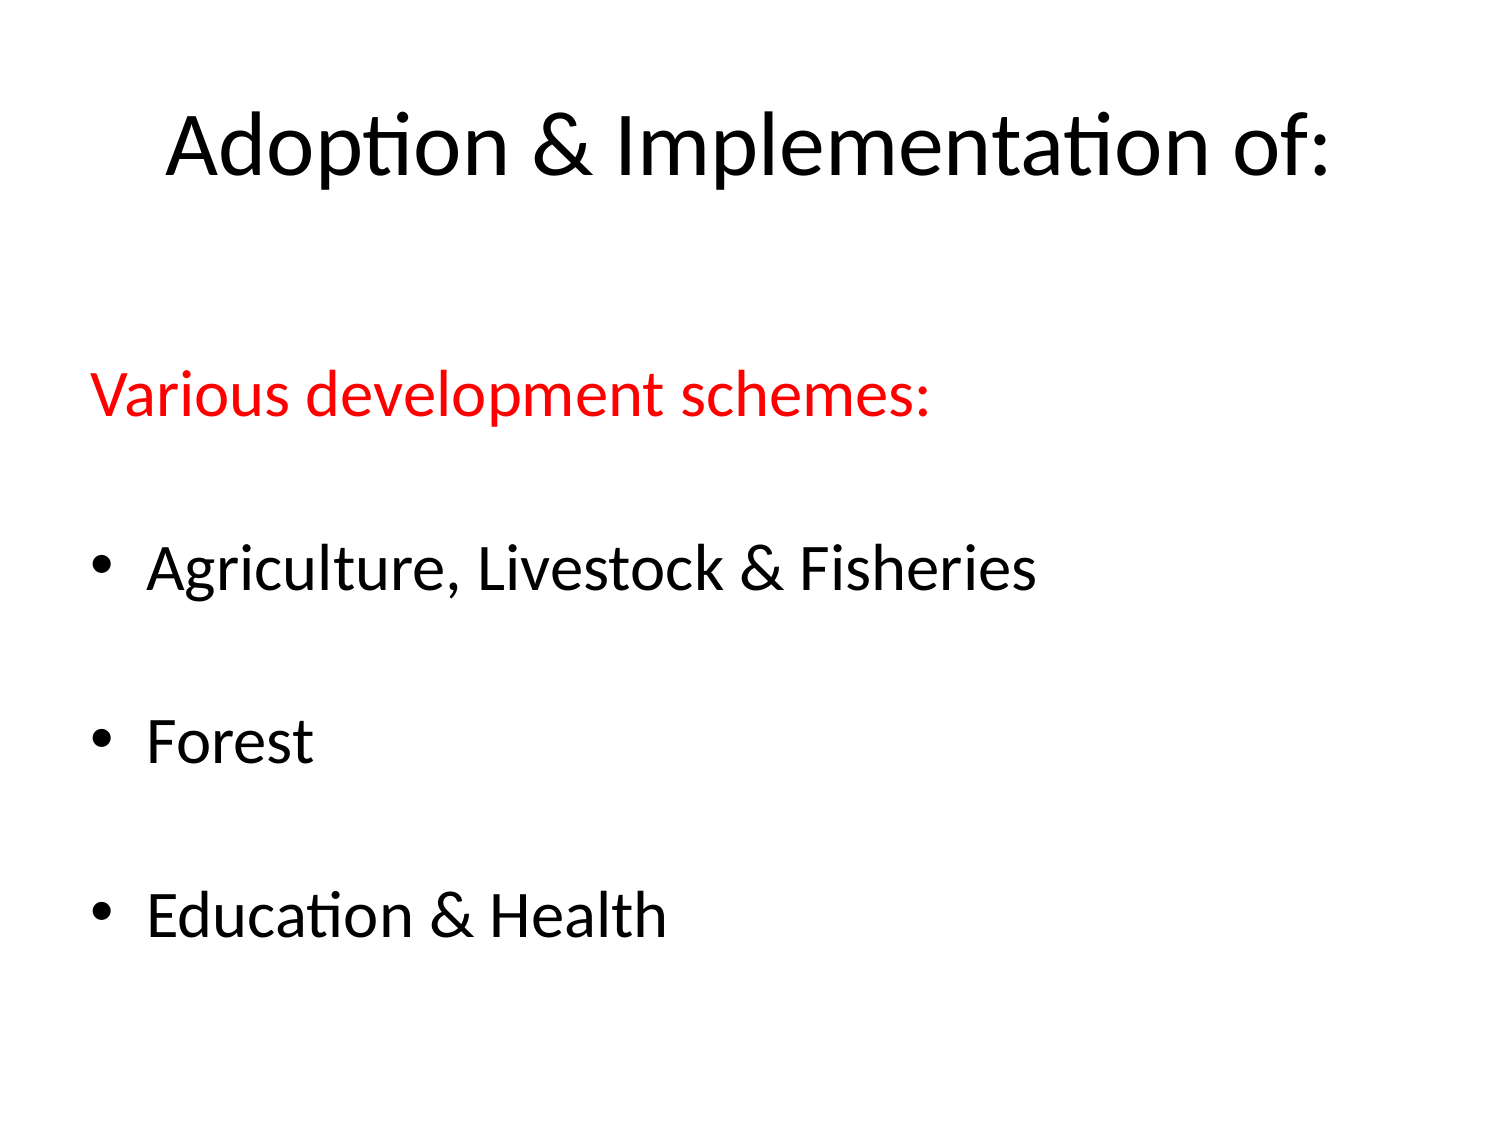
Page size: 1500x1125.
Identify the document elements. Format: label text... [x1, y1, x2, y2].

title Adoption & Implementation of: [75, 45, 1425, 233]
list Various development schemes: Agriculture, Livestock & Fisheries Forest Education & Health [75, 262, 1425, 1005]
